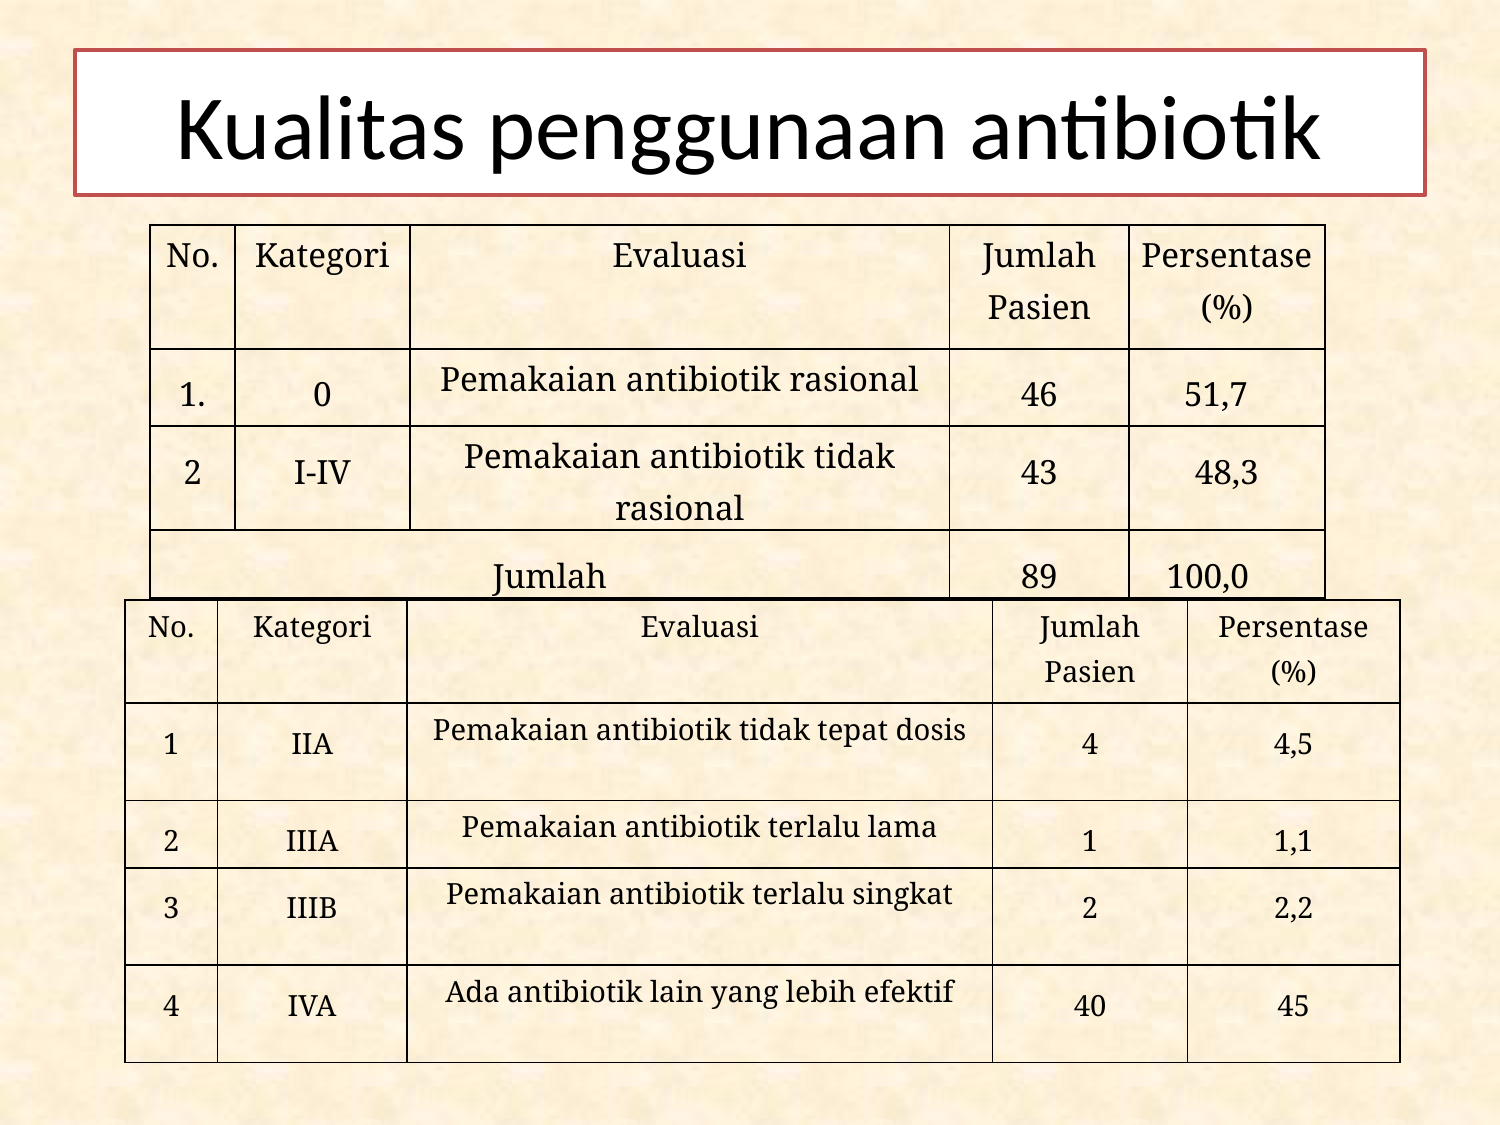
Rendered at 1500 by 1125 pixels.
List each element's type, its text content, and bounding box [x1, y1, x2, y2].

table_header Jumlah Pasien [993, 601, 1187, 702]
table_cell 3 [126, 869, 217, 964]
table_header Evaluasi [408, 601, 992, 702]
table_header No. [126, 601, 217, 702]
table_cell 40 [993, 966, 1187, 1062]
table_cell Pemakaian antibiotik terlalu singkat [408, 869, 992, 964]
table_cell 51,7 [1130, 350, 1324, 425]
table_cell 48,3 [1130, 427, 1324, 529]
table_cell 2,2 [1188, 869, 1399, 964]
table_cell I-IV [236, 427, 409, 529]
table_cell 1. [151, 350, 234, 425]
table_cell 4 [126, 966, 217, 1062]
table_cell IVA [218, 966, 406, 1062]
table_cell 2 [151, 427, 234, 529]
table_header Jumlah Pasien [950, 226, 1128, 348]
title Kualitas penggunaan antibiotik [73, 48, 1427, 197]
table_cell 45 [1188, 966, 1399, 1062]
table_cell IIIB [218, 869, 406, 964]
table_cell 100,0 [1130, 531, 1324, 597]
table_cell 2 [126, 801, 217, 867]
table_cell 46 [950, 350, 1128, 425]
table_header Kategori [218, 601, 406, 702]
table_cell 1 [993, 801, 1187, 867]
table_cell Jumlah [151, 531, 949, 597]
table_cell Pemakaian antibiotik tidak rasional [411, 427, 949, 529]
table_cell IIA [218, 704, 406, 800]
table_header Evaluasi [411, 226, 949, 348]
table_cell 0 [236, 350, 409, 425]
table_cell 2 [993, 869, 1187, 964]
table_cell IIIA [218, 801, 406, 867]
table_cell Pemakaian antibiotik terlalu lama [408, 801, 992, 867]
table_cell 1 [126, 704, 217, 800]
table_cell Pemakaian antibiotik tidak tepat dosis [408, 704, 992, 800]
table_cell 4 [993, 704, 1187, 800]
table_header Persentase (%) [1130, 226, 1324, 348]
table_header Kategori [236, 226, 409, 348]
table_header Persentase (%) [1188, 601, 1399, 702]
table_cell Ada antibiotik lain yang lebih efektif [408, 966, 992, 1062]
table_cell 1,1 [1188, 801, 1399, 867]
table_header No. [151, 226, 234, 348]
table_cell Pemakaian antibiotik rasional [411, 350, 949, 425]
table_cell 89 [950, 531, 1128, 597]
picture [0, 0, 1500, 1125]
table_cell 43 [950, 427, 1128, 529]
table_cell 4,5 [1188, 704, 1399, 800]
